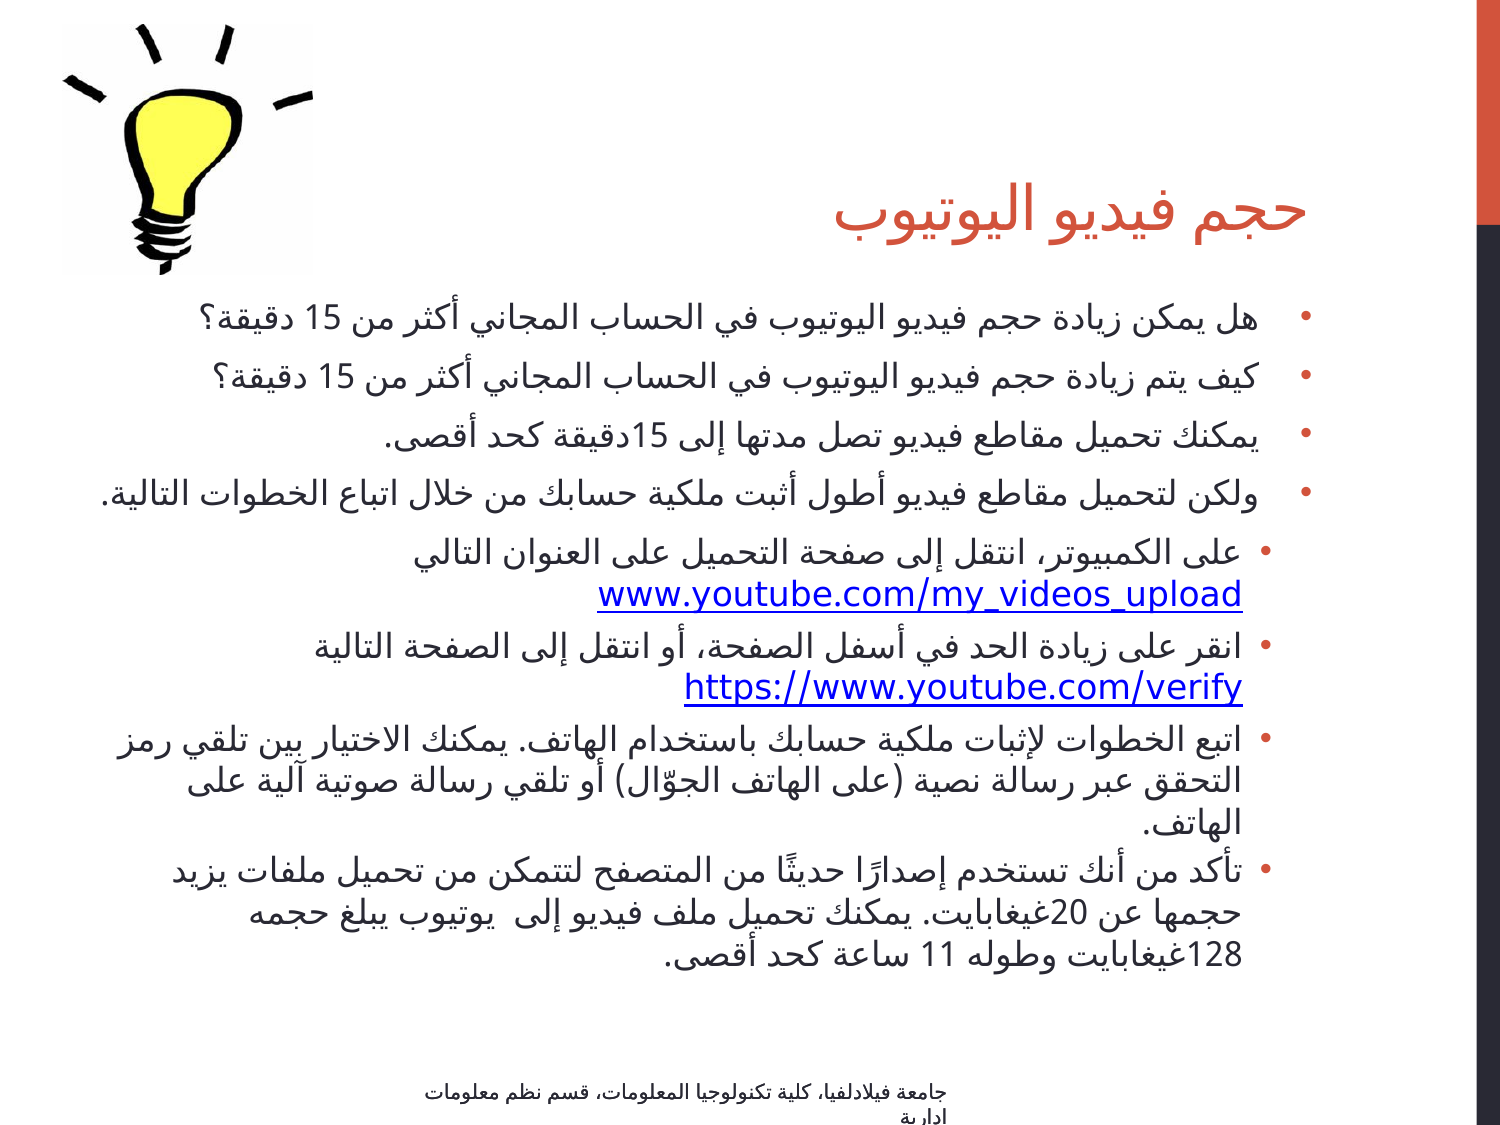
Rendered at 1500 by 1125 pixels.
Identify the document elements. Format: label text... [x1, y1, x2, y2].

picture [61, 24, 313, 276]
list هل يمكن زيادة حجم فيديو اليوتيوب في الحساب المجاني أكثر من 15 دقيقة؟ كيف يتم زيادة حجم فيديو اليوتيوب في الحساب المجاني أكثر من 15 دقيقة؟ يمكنك تحميل مقاطع فيديو تصل مدتها إلى 15دقيقة كحد أقصى. ولكن لتحميل مقاطع فيديو أطول أثبت ملكية حسابك من خلال اتباع الخطوات التالية. على الكمبيوتر، انتقل إلى صفحة التحميل على العنوان التالي www.youtube.com/my_videos_upload انقر على زيادة الحد في أسفل الصفحة، أو انتقل إلى الصفحة التالية https://www.youtube.com/verify‏ اتبع الخطوات لإثبات ملكية حسابك باستخدام الهاتف. يمكنك الاختيار بين تلقي رمز التحقق عبر رسالة نصية (على الهاتف الجوّال) أو تلقي رسالة صوتية آلية على الهاتف. تأكد من أنك تستخدم إصدارًا حديثًا من المتصفح لتتمكن من تحميل ملفات يزيد حجمها عن 20غيغابايت. يمكنك تحميل ملف فيديو إلى يوتيوب يبلغ حجمه 128غيغابايت وطوله 11 ساعة كحد أقصى. [75, 287, 1325, 1005]
title حجم فيديو اليوتيوب [321, 24, 1325, 250]
